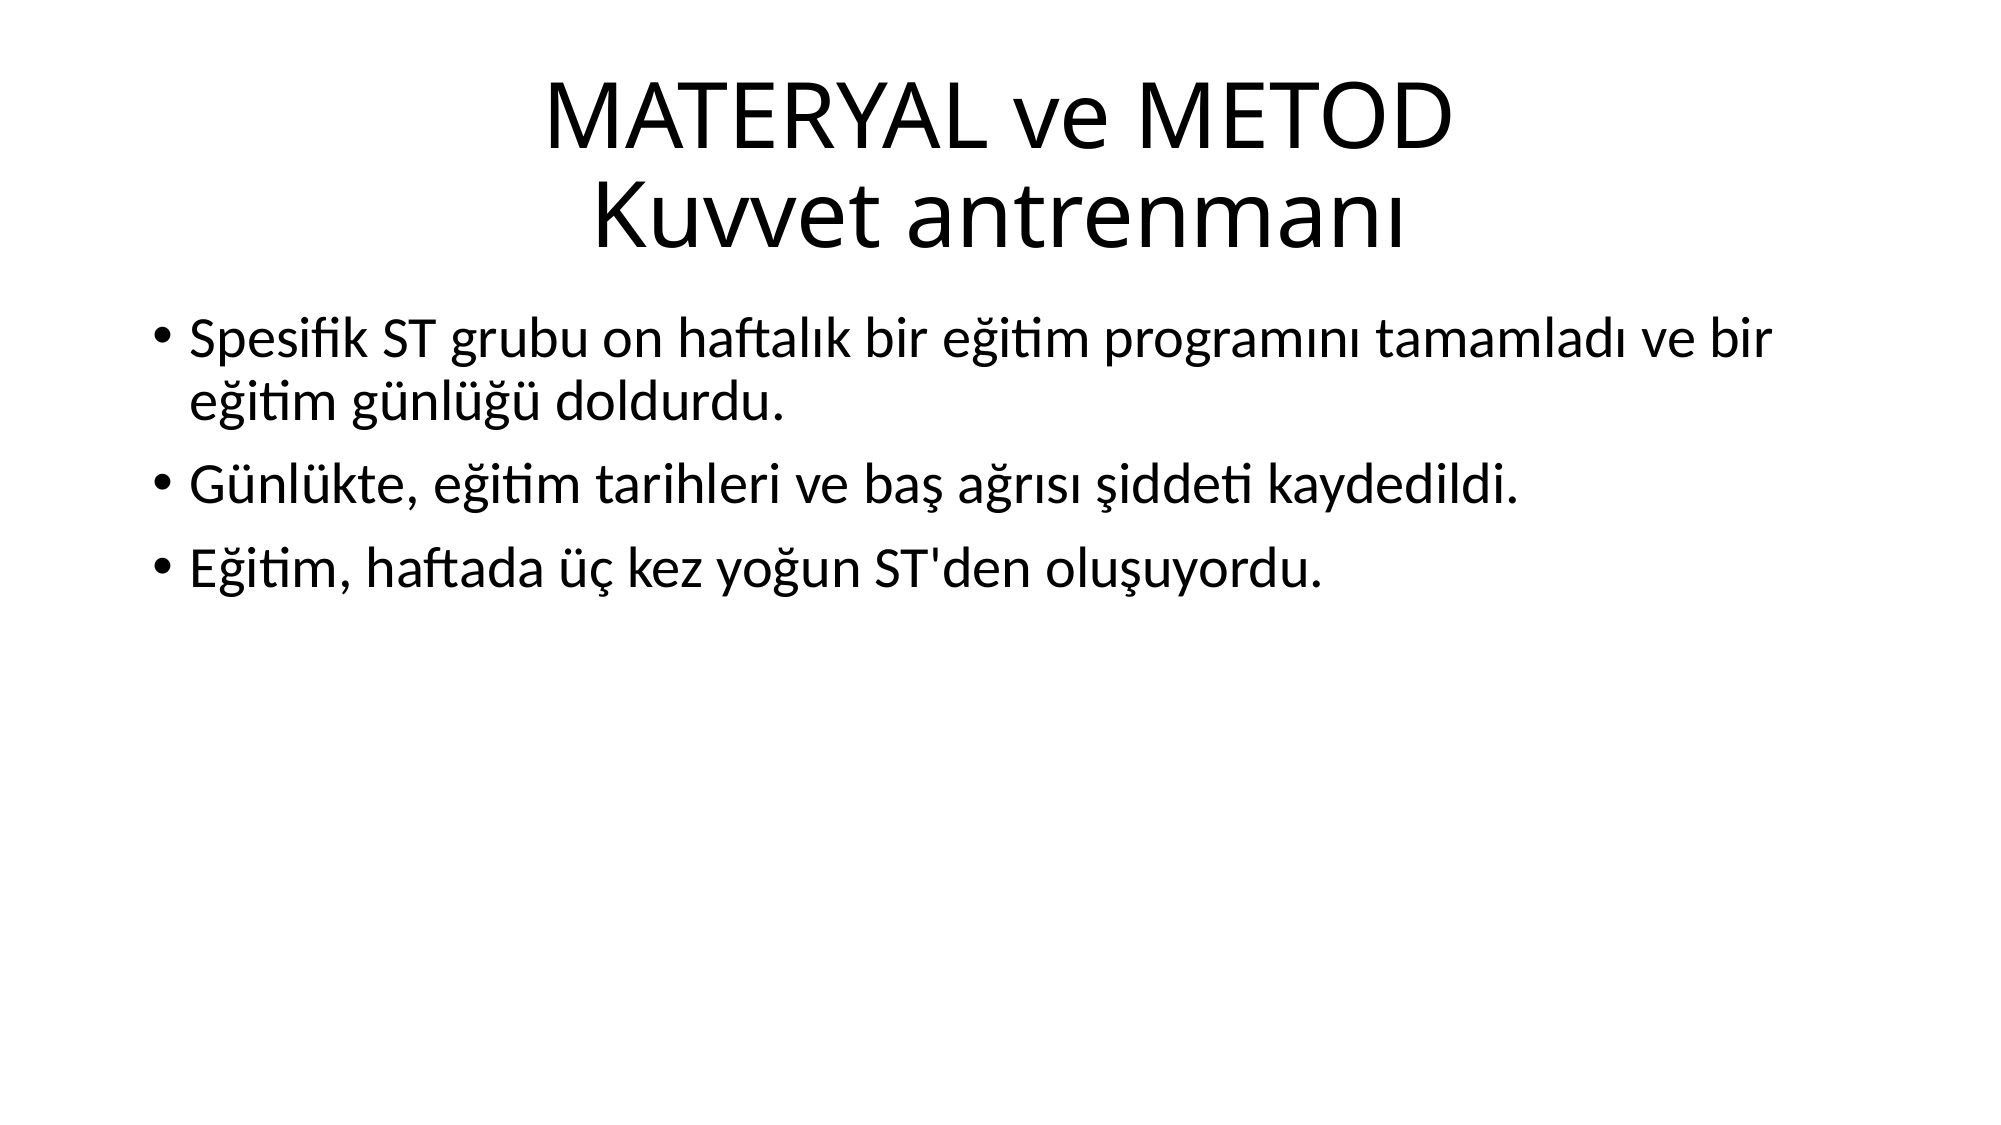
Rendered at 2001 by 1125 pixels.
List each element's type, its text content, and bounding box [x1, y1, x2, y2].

title MATERYAL ve METOD Kuvvet antrenmanı [137, 59, 1863, 278]
list Spesifik ST grubu on haftalık bir eğitim programını tamamladı ve bir eğitim günlüğü doldurdu. Günlükte, eğitim tarihleri ​​ve baş ağrısı şiddeti kaydedildi. Eğitim, haftada üç kez yoğun ST'den oluşuyordu. [137, 299, 1863, 1014]
